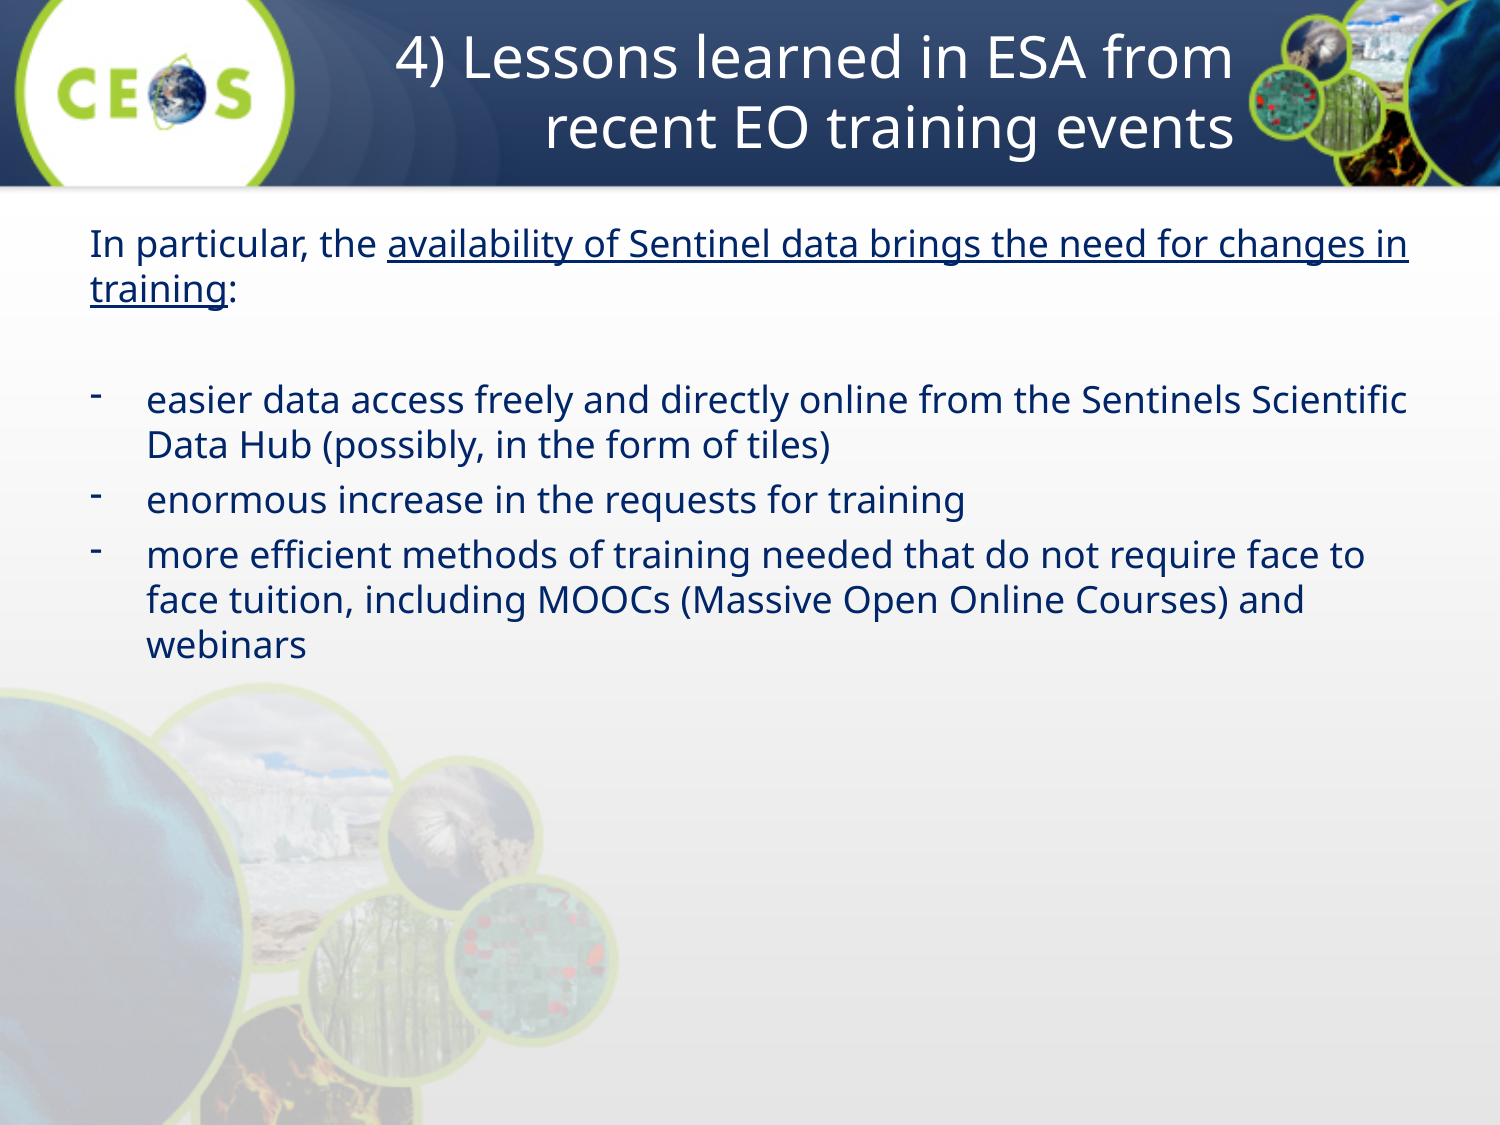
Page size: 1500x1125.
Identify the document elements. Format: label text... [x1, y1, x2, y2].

picture [0, 0, 1500, 1125]
title 4) Lessons learned in ESA from recent EO training events [287, 12, 1250, 191]
list In particular, the availability of Sentinel data brings the need for changes in training: easier data access freely and directly online from the Sentinels Scientific Data Hub (possibly, in the form of tiles) enormous increase in the requests for training more efficient methods of training needed that do not require face to face tuition, including MOOCs (Massive Open Online Courses) and webinars [75, 212, 1425, 955]
